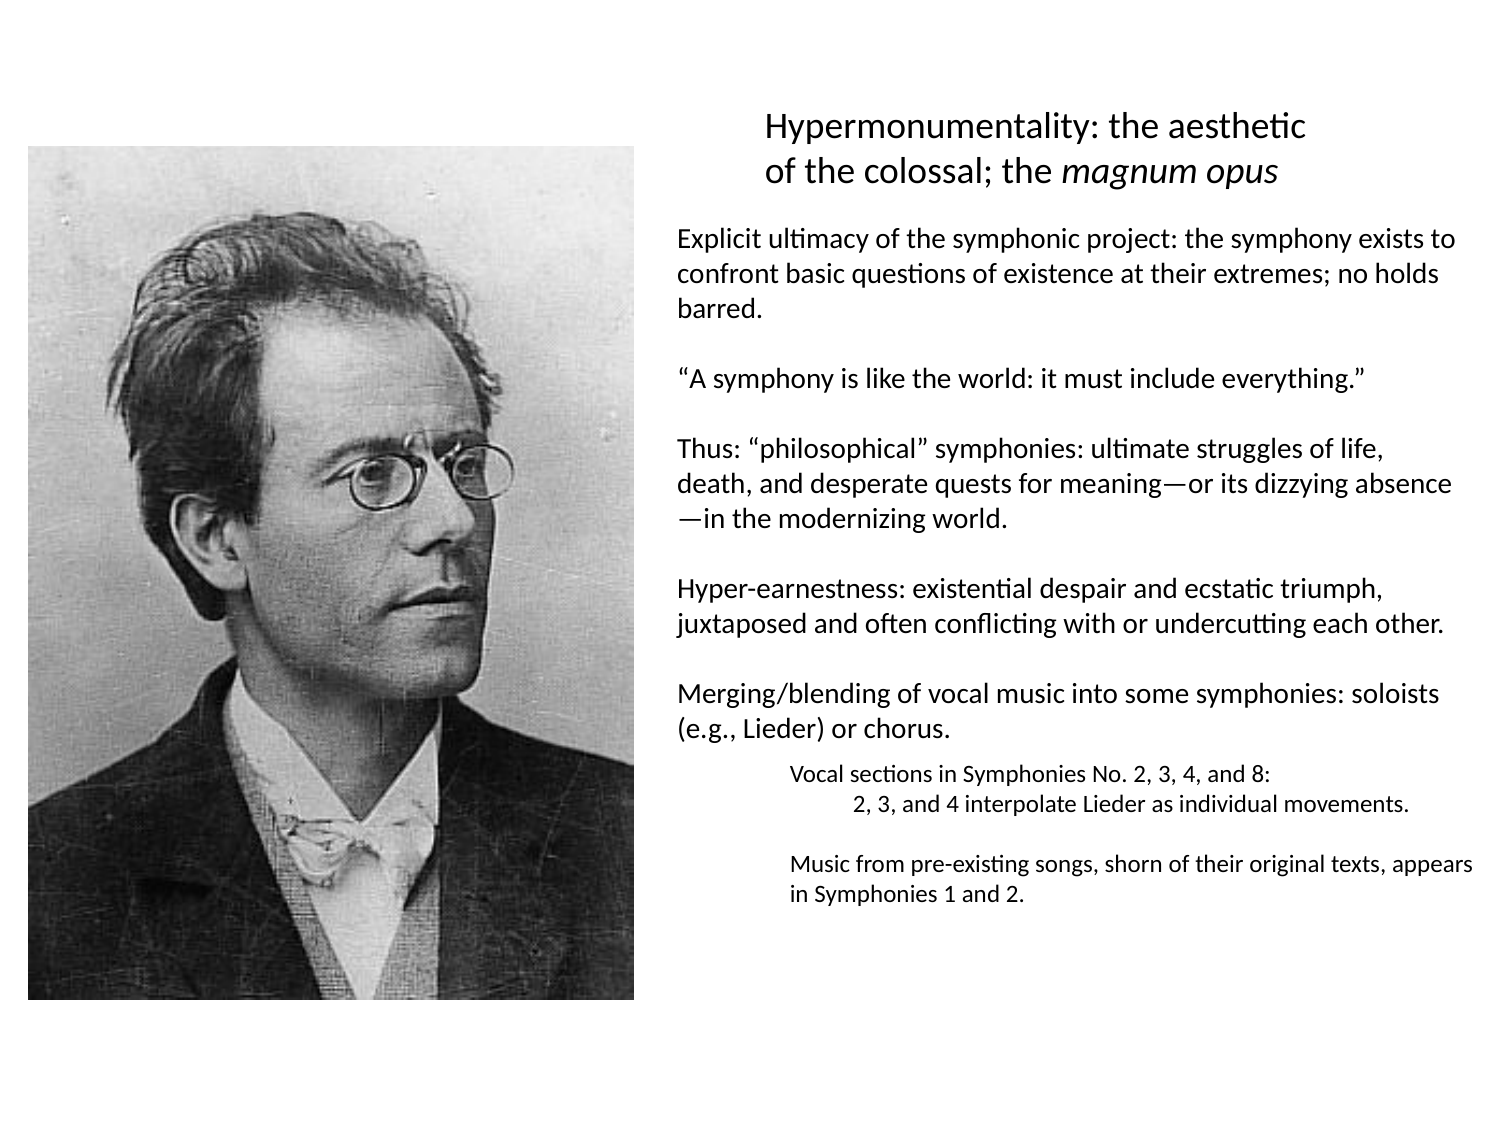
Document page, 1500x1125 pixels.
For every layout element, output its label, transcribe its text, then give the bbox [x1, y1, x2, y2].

text_box Explicit ultimacy of the symphonic project: the symphony exists to confront basic questions of existence at their extremes; no holds barred. “A symphony is like the world: it must include everything.” Thus: “philosophical” symphonies: ultimate struggles of life, death, and desperate quests for meaning—or its dizzying absence—in the modernizing world. Hyper-earnestness: existential despair and ecstatic triumph, juxtaposed and often conflicting with or undercutting each other. Merging/blending of vocal music into some symphonies: soloists (e.g., Lieder) or chorus. [662, 212, 1475, 752]
text_box Hypermonumentality: the aesthetic of the colossal; the magnum opus [750, 93, 1450, 199]
text_box Vocal sections in Symphonies No. 2, 3, 4, and 8: 2, 3, and 4 interpolate Lieder as individual movements. Music from pre-existing songs, shorn of their original texts, appears in Symphonies 1 and 2. [774, 750, 1500, 950]
picture [27, 146, 635, 1001]
